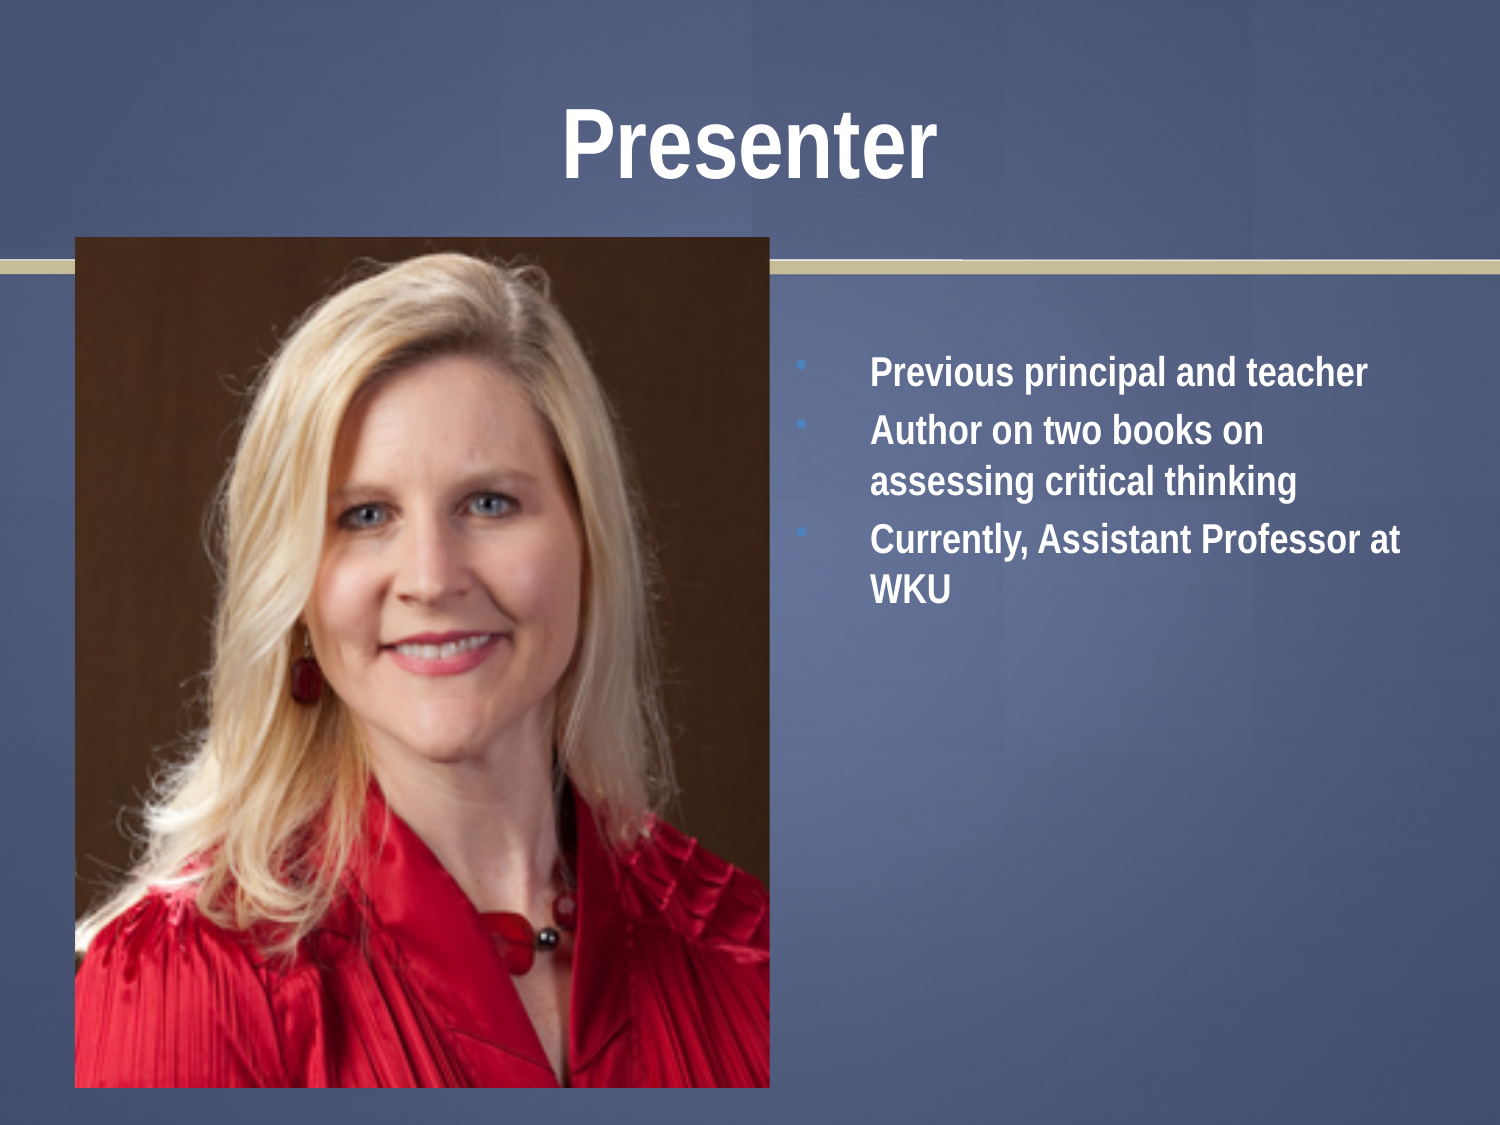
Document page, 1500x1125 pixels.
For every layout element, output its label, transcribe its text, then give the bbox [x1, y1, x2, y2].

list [73, 236, 771, 1089]
list Previous principal and teacher Author on two books on assessing critical thinking Currently, Assistant Professor at WKU [787, 337, 1425, 991]
title Presenter [75, 45, 1425, 233]
